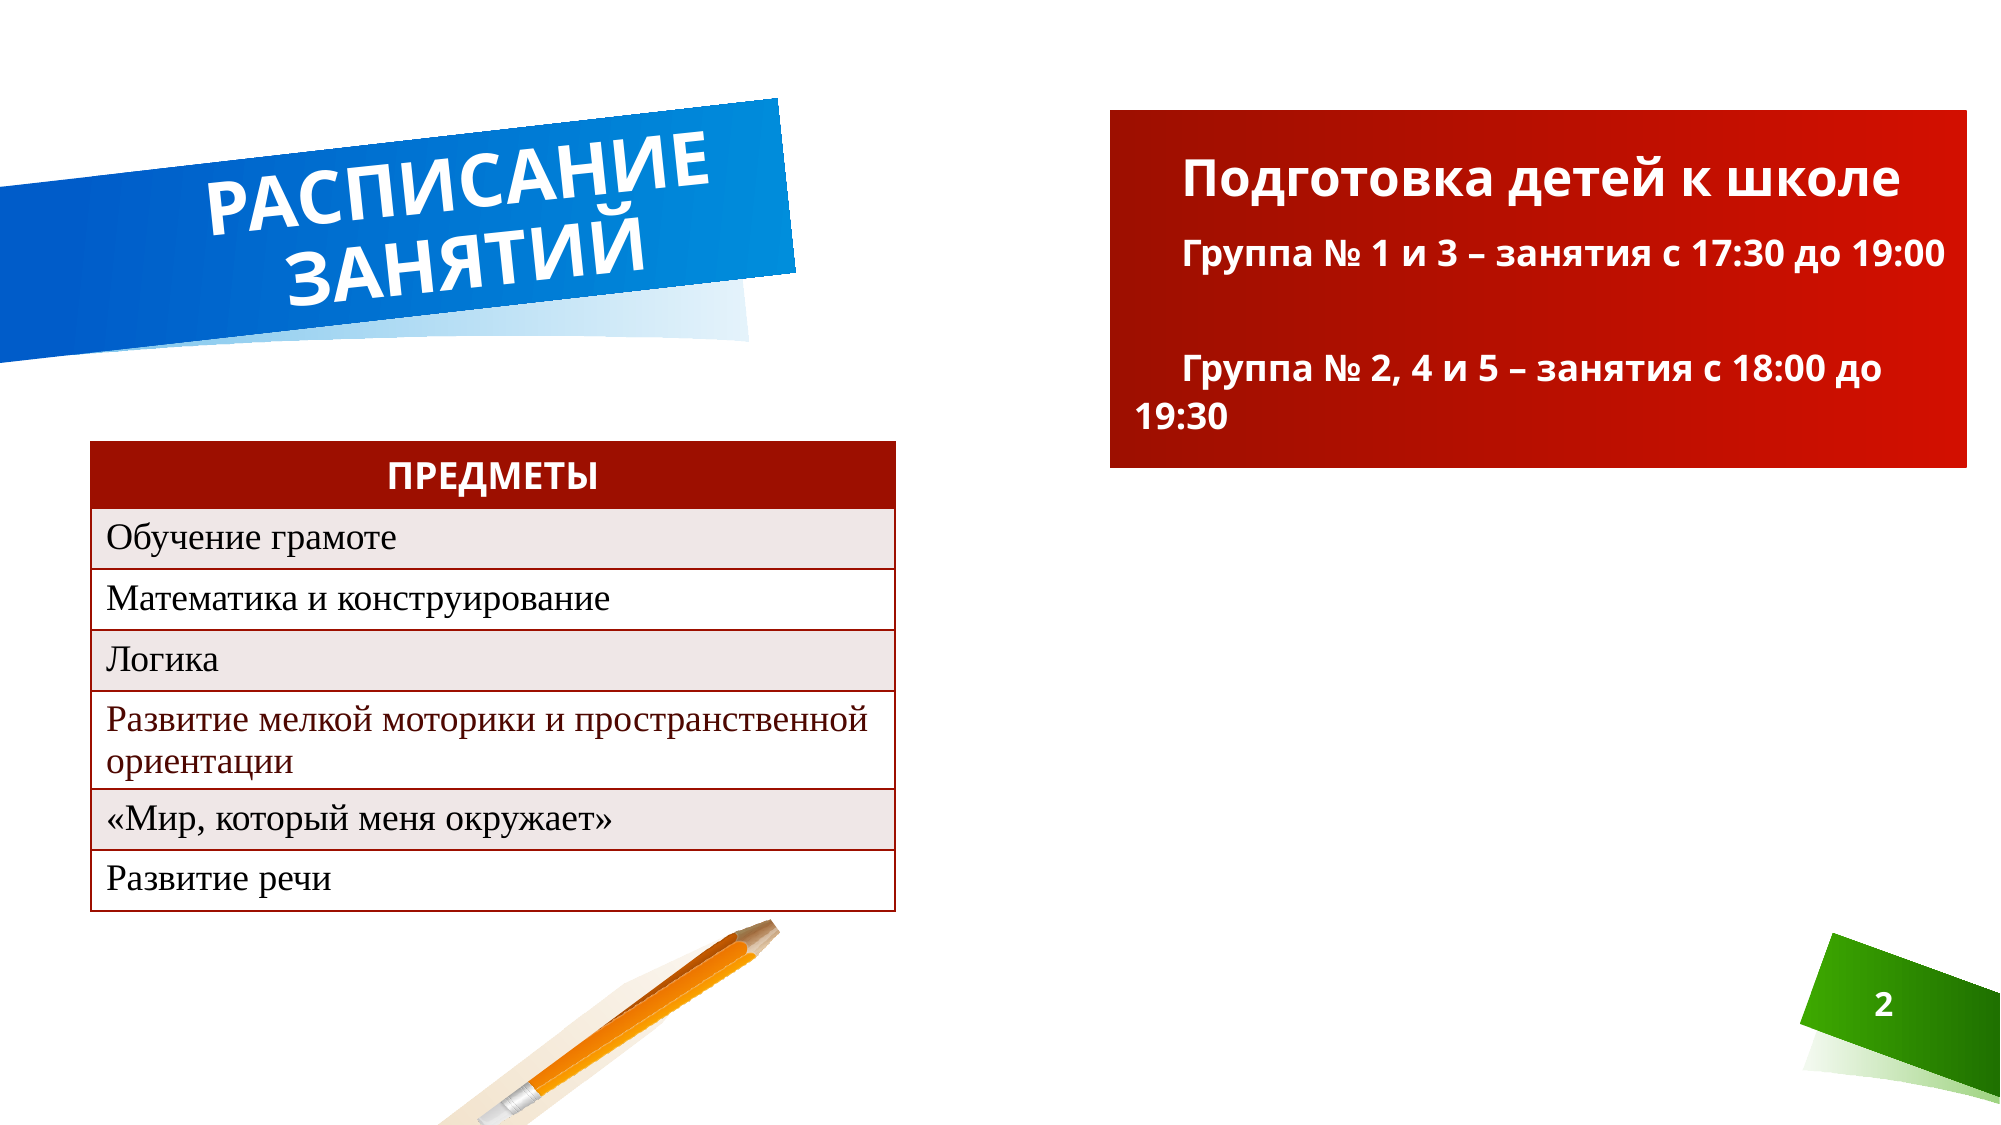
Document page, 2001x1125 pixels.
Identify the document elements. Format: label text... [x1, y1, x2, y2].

table_header ПРЕДМЕТЫ [92, 443, 894, 508]
table_cell Развитие мелкой моторики и пространственной ориентации [92, 692, 894, 788]
table_cell Обучение грамоте [92, 509, 894, 568]
table_cell Развитие речи [92, 851, 894, 910]
picture [469, 912, 803, 1125]
table_cell «Мир, который меня окружает» [92, 790, 894, 849]
table_cell Математика и конструирование [92, 570, 894, 629]
list Подготовка детей к школе Группа № 1 и 3 – занятия с 17:30 до 19:00 Группа № 2, 4 и 5 – занятия с 18:00 до 19:30 [1110, 110, 1967, 468]
slide_number 2 [1831, 975, 1937, 1036]
title РАСПИСАНИЕ ЗАНЯТИЙ [130, 104, 795, 346]
table_cell Логика [92, 631, 894, 690]
